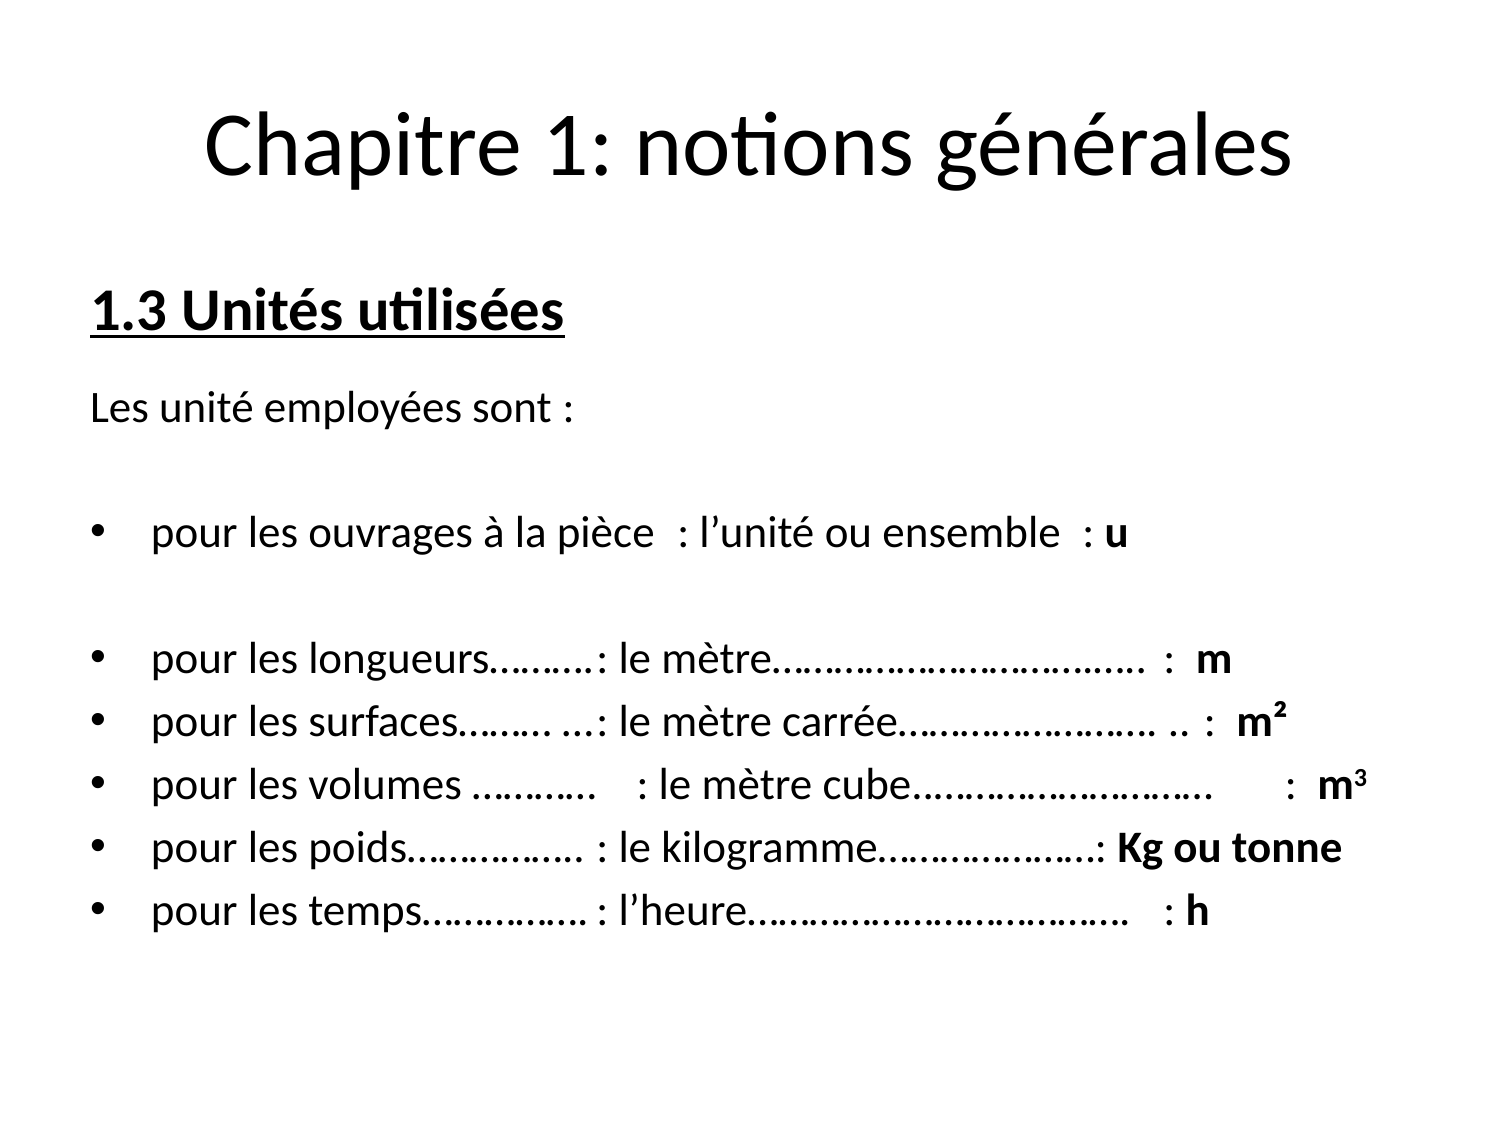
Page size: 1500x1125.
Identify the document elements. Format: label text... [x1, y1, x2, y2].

title Chapitre 1: notions générales [75, 45, 1425, 233]
list 1.3 Unités utilisées Les unité employées sont : pour les ouvrages à la pièce : l’unité ou ensemble : u pour les longueurs………. : le mètre………………………….….. : m pour les surfaces……… … : le mètre carrée……………………. .. : m² pour les volumes ………… : le mètre cube..……………………… : m3 pour les poids…………….. : le kilogramme…………………: Kg ou tonne pour les temps……………. : l’heure………………………………. : h [75, 262, 1425, 1005]
